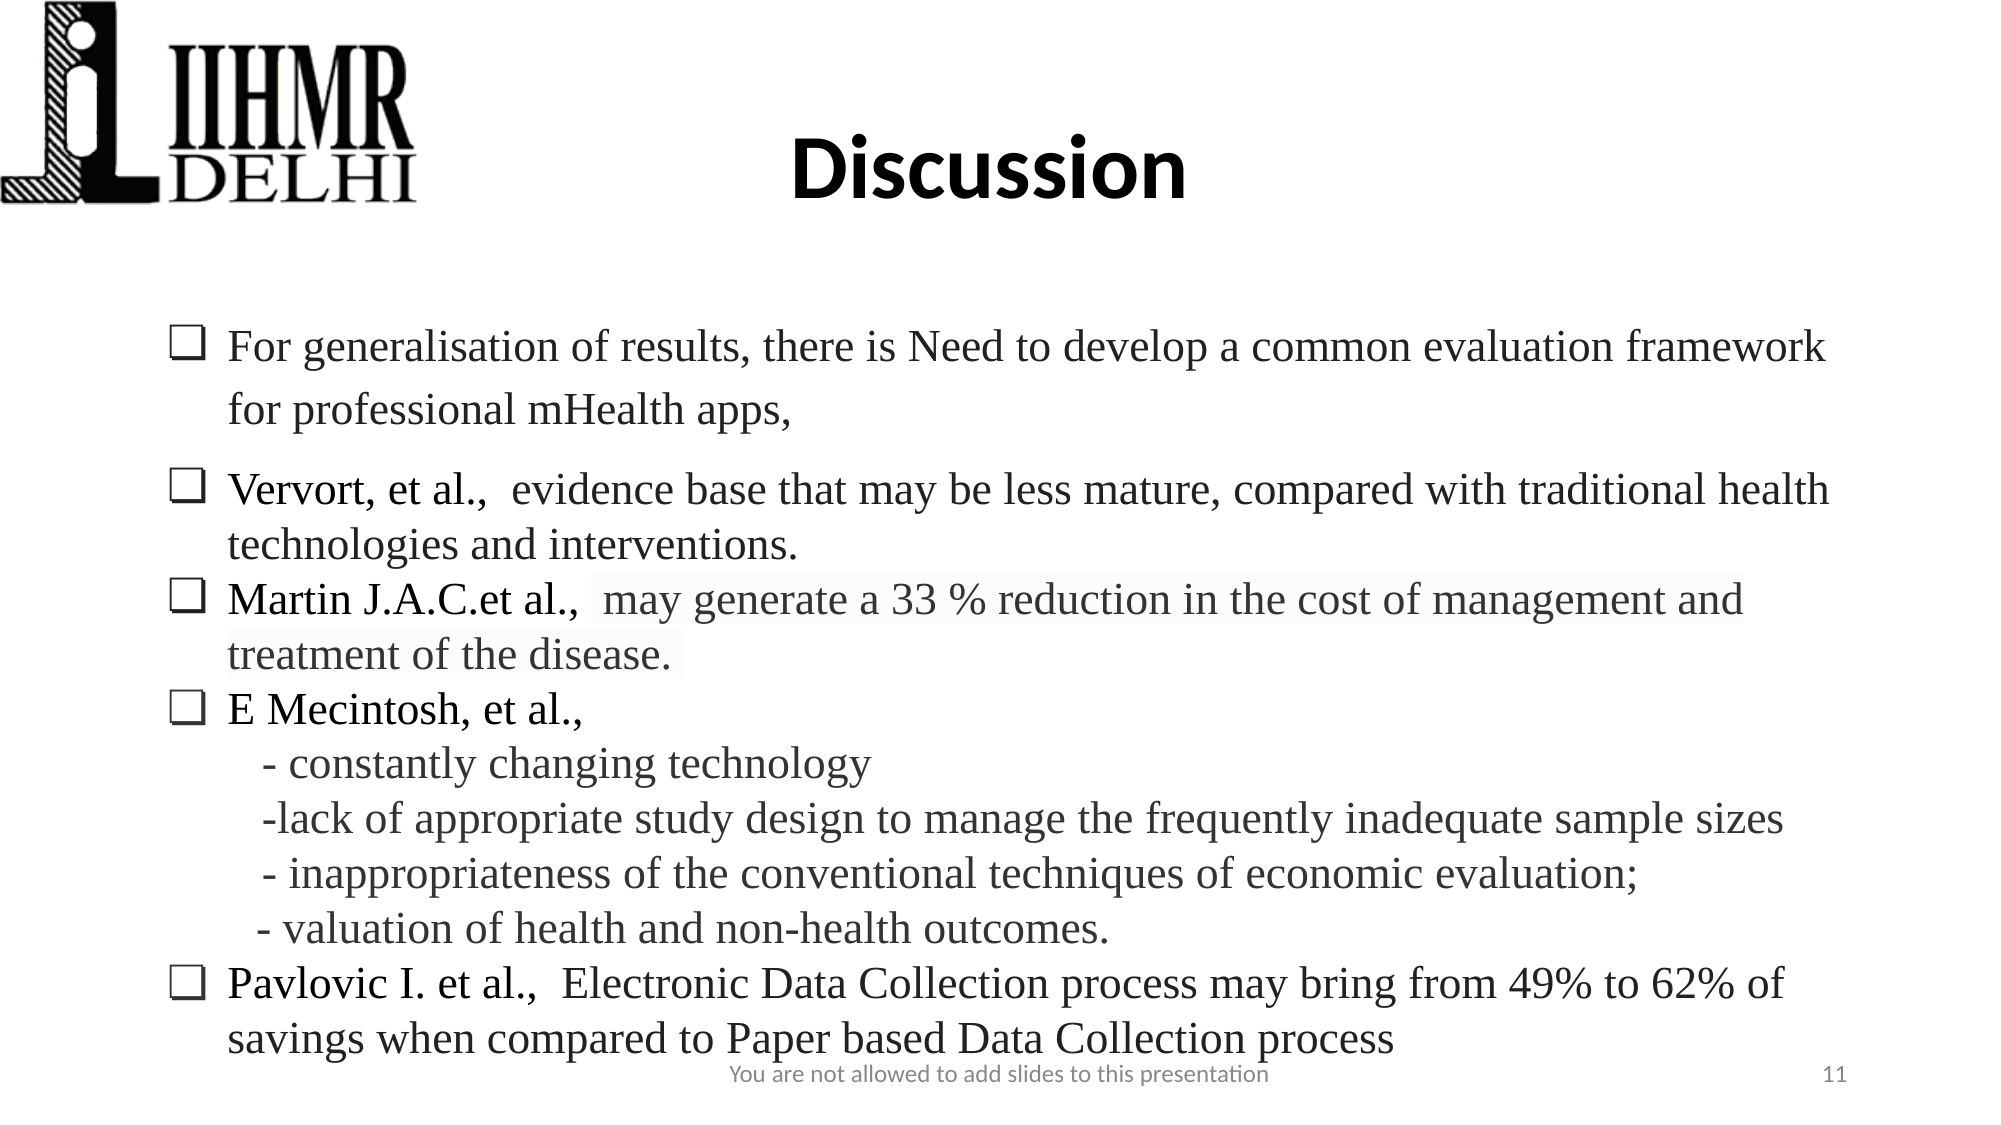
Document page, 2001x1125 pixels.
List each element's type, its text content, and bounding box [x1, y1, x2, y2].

list For generalisation of results, there is Need to develop a common evaluation framework for professional mHealth apps, Vervort, et al., evidence base that may be less mature, compared with traditional health technologies and interventions. Martin J.A.C.et al., may generate a 33 % reduction in the cost of management and treatment of the disease. E Mecintosh, et al., - constantly changing technology -lack of appropriate study design to manage the frequently inadequate sample sizes - inappropriateness of the conventional techniques of economic evaluation; - valuation of health and non-health outcomes. Pavlovic I. et al., Electronic Data Collection process may bring from 49% to 62% of savings when compared to Paper based Data Collection process [137, 299, 1863, 1014]
picture [0, 0, 443, 205]
title Discussion [137, 59, 1863, 278]
slide_number ‹#› [1412, 1042, 1863, 1103]
footer You are not allowed to add slides to this presentation [662, 1042, 1338, 1103]
